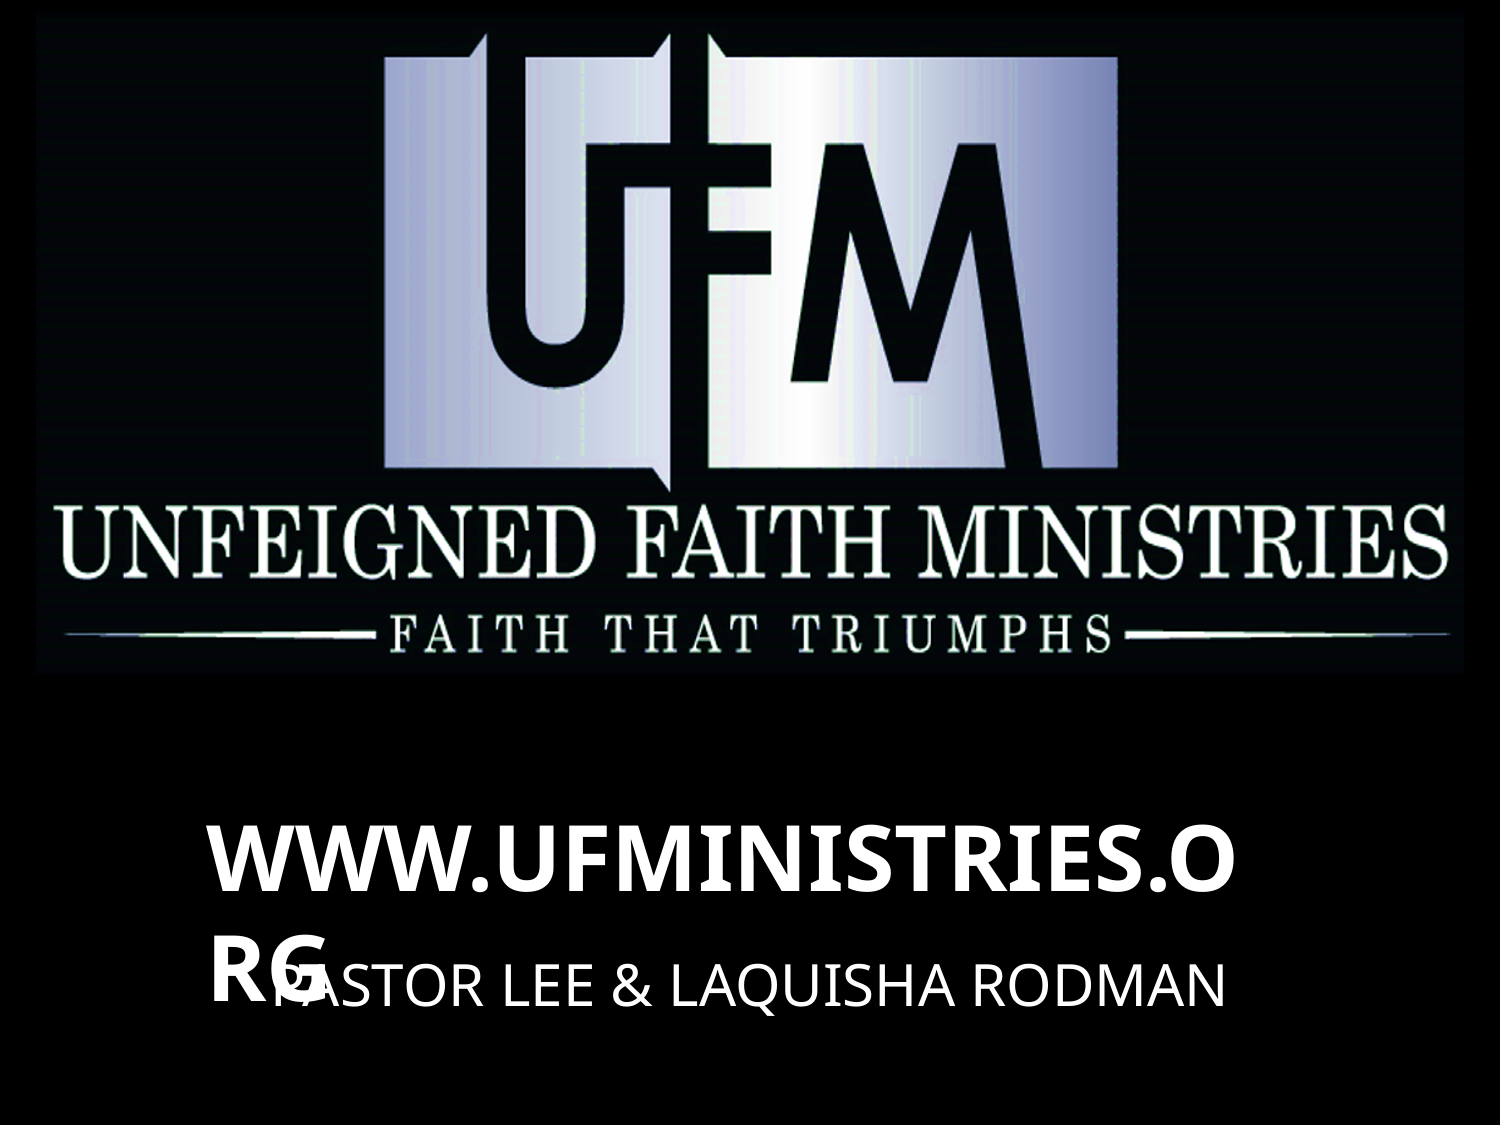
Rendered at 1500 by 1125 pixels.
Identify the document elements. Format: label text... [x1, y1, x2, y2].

text_box WWW.UFMINISTRIES.ORG [191, 792, 1309, 1027]
picture [35, 0, 1465, 674]
text_box PASTOR LEE & LAQUISHA RODMAN [255, 940, 1245, 1026]
